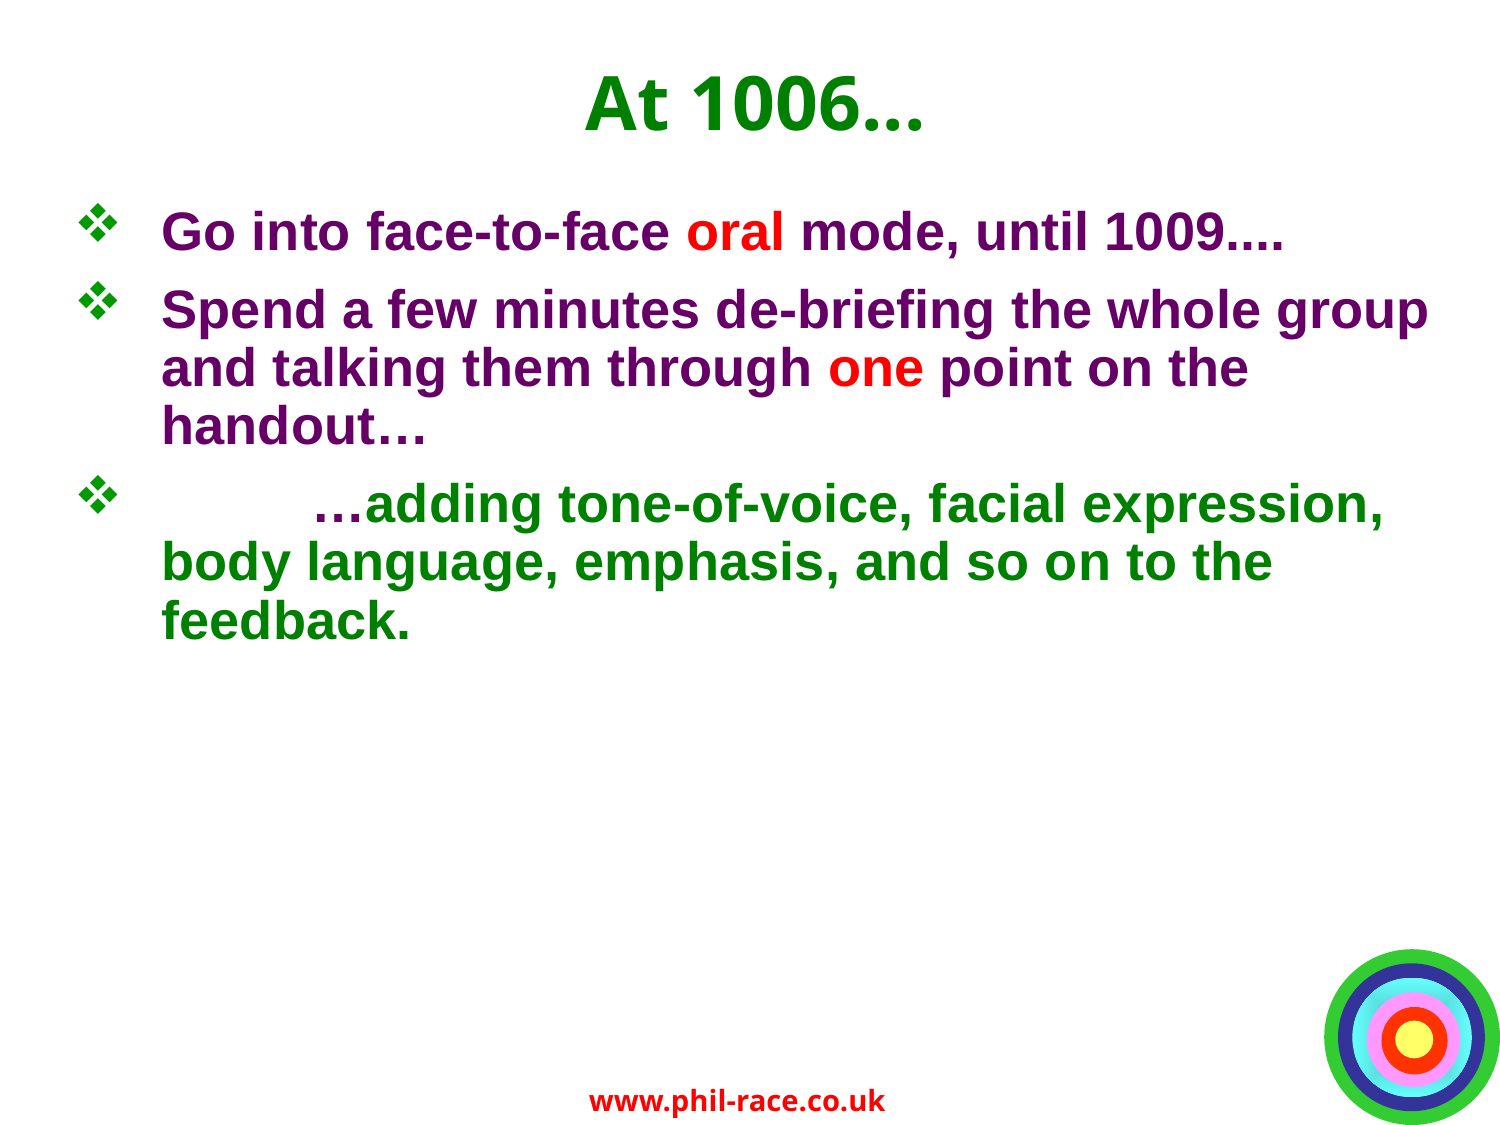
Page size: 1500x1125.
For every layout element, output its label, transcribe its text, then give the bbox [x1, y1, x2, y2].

list Go into face-to-face oral mode, until 1009.... Spend a few minutes de-briefing the whole group and talking them through one point on the handout… …adding tone-of-voice, facial expression, body language, emphasis, and so on to the feedback. [58, 196, 1471, 963]
title At 1006... [41, 31, 1471, 185]
